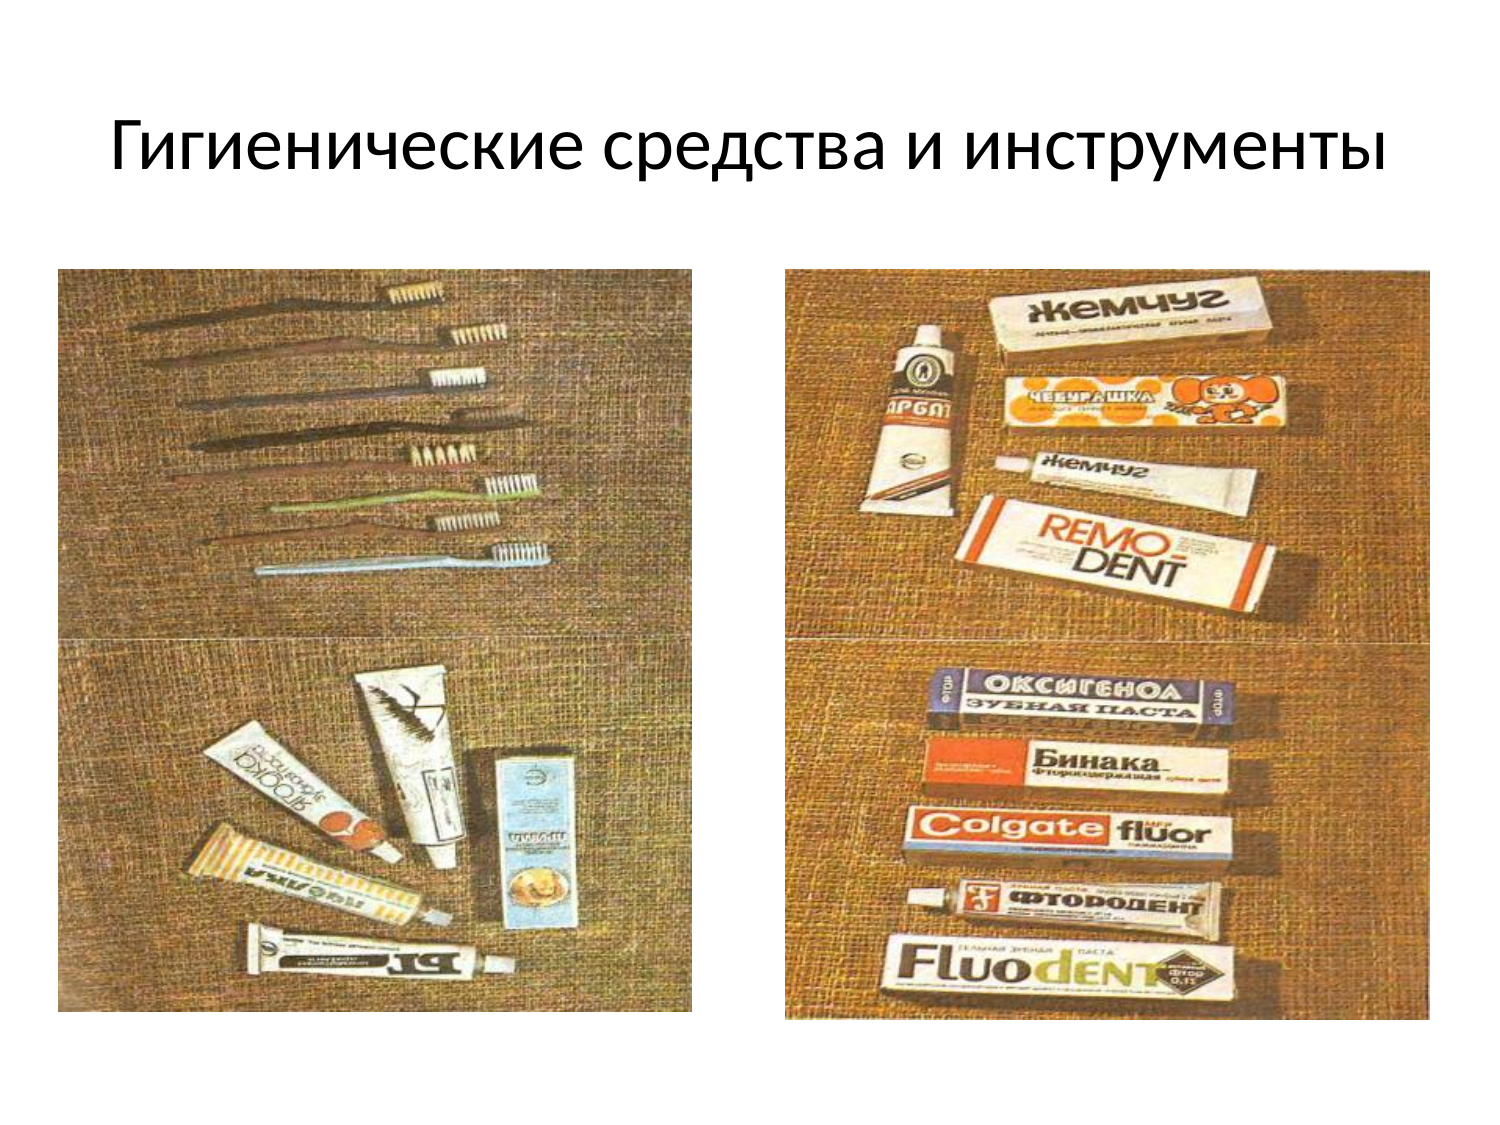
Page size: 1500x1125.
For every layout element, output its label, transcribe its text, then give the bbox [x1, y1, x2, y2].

title Гигиенические средства и инструменты [75, 45, 1425, 233]
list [58, 269, 692, 1013]
picture [784, 269, 1430, 1020]
